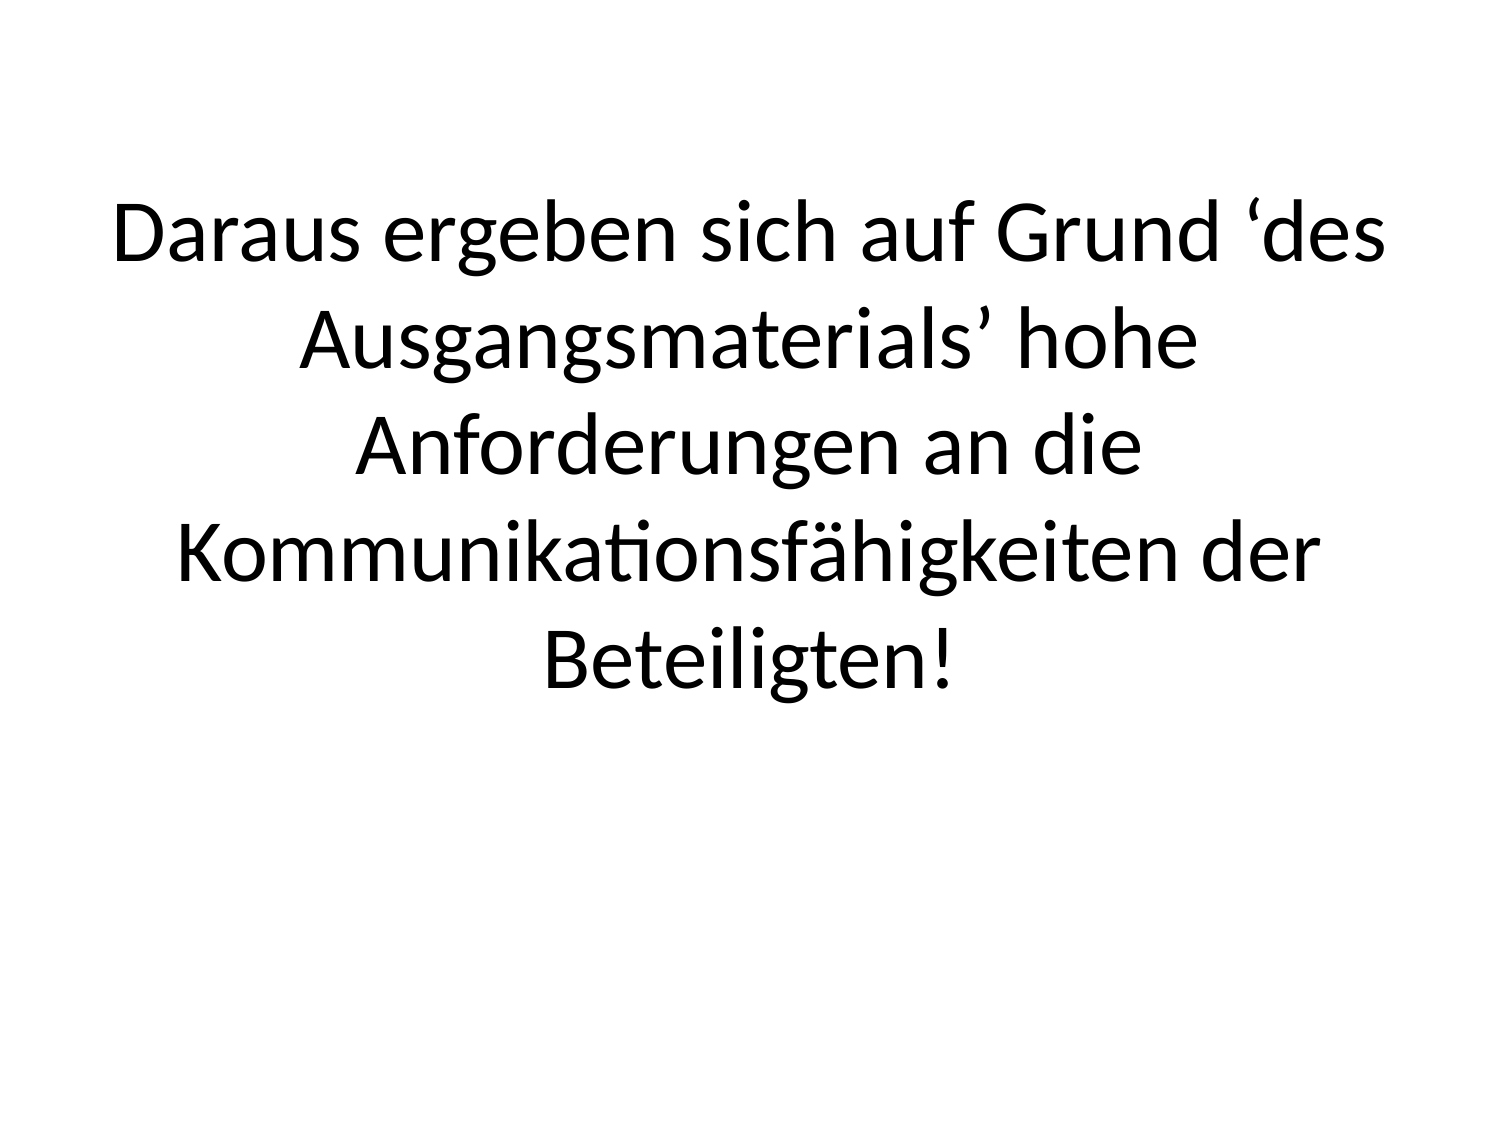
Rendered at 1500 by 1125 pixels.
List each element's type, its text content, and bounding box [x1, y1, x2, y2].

title Daraus ergeben sich auf Grund ‘des Ausgangsmaterials’ hohe Anforderungen an die Kommunikationsfähigkeiten der Beteiligten! [75, 162, 1425, 717]
